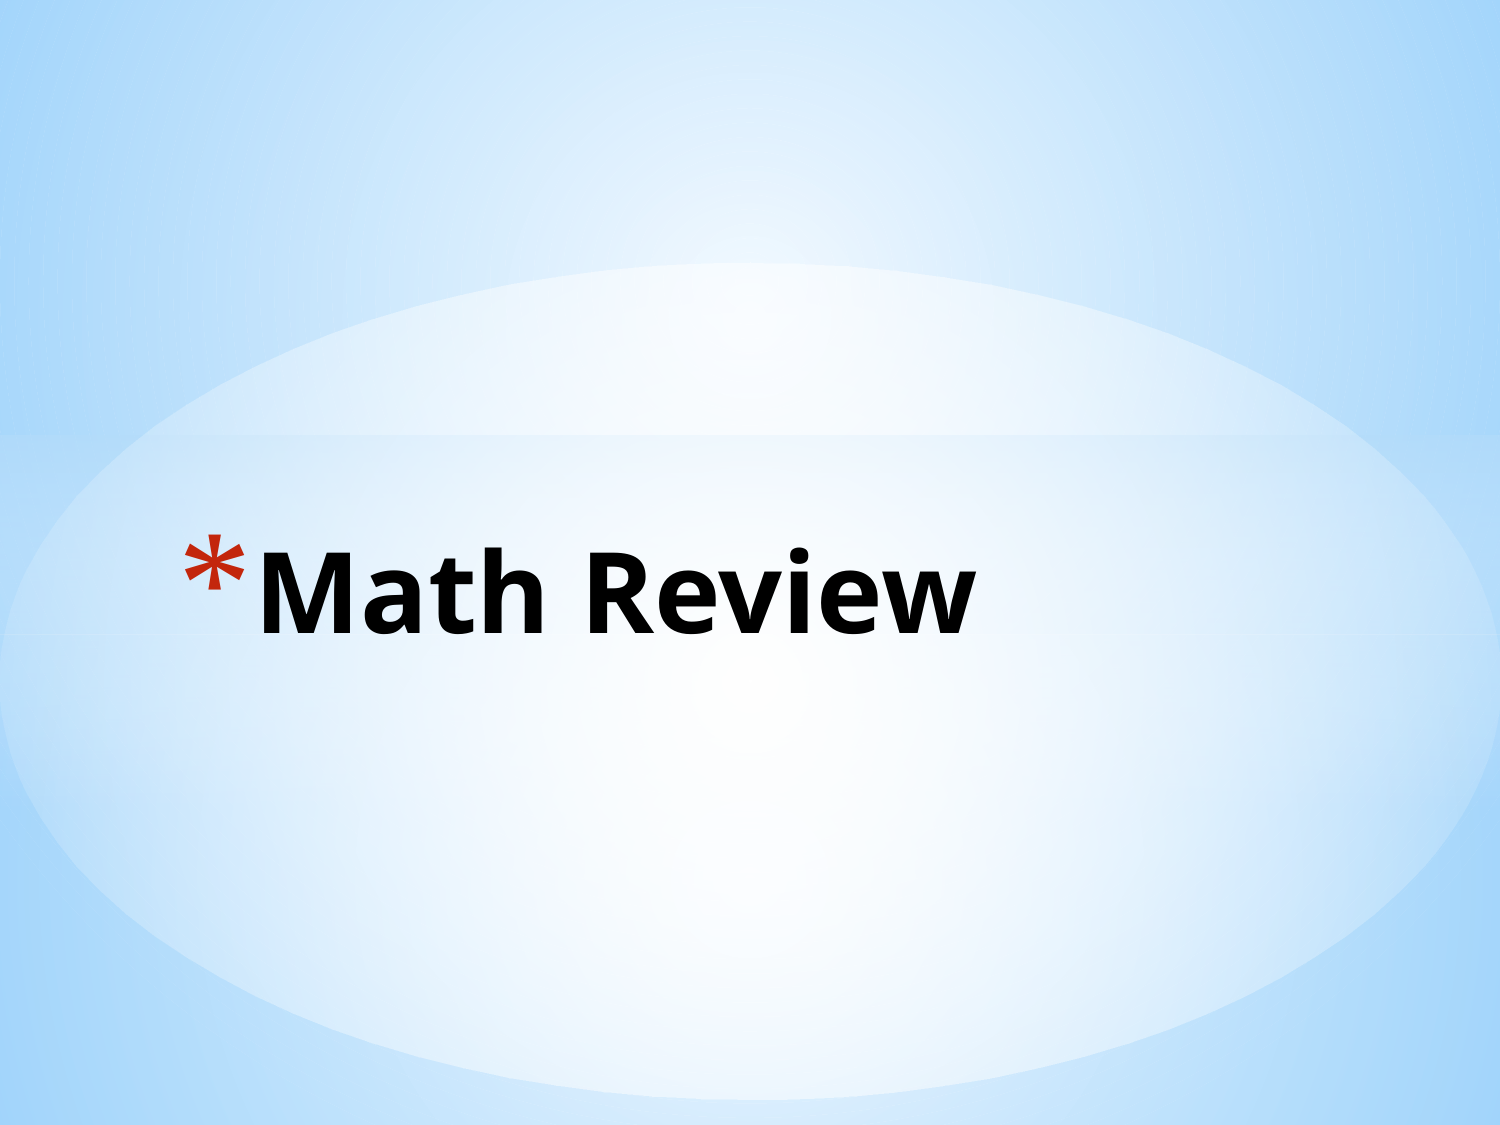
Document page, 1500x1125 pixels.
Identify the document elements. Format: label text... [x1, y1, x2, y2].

title Math Review [134, 513, 1312, 808]
